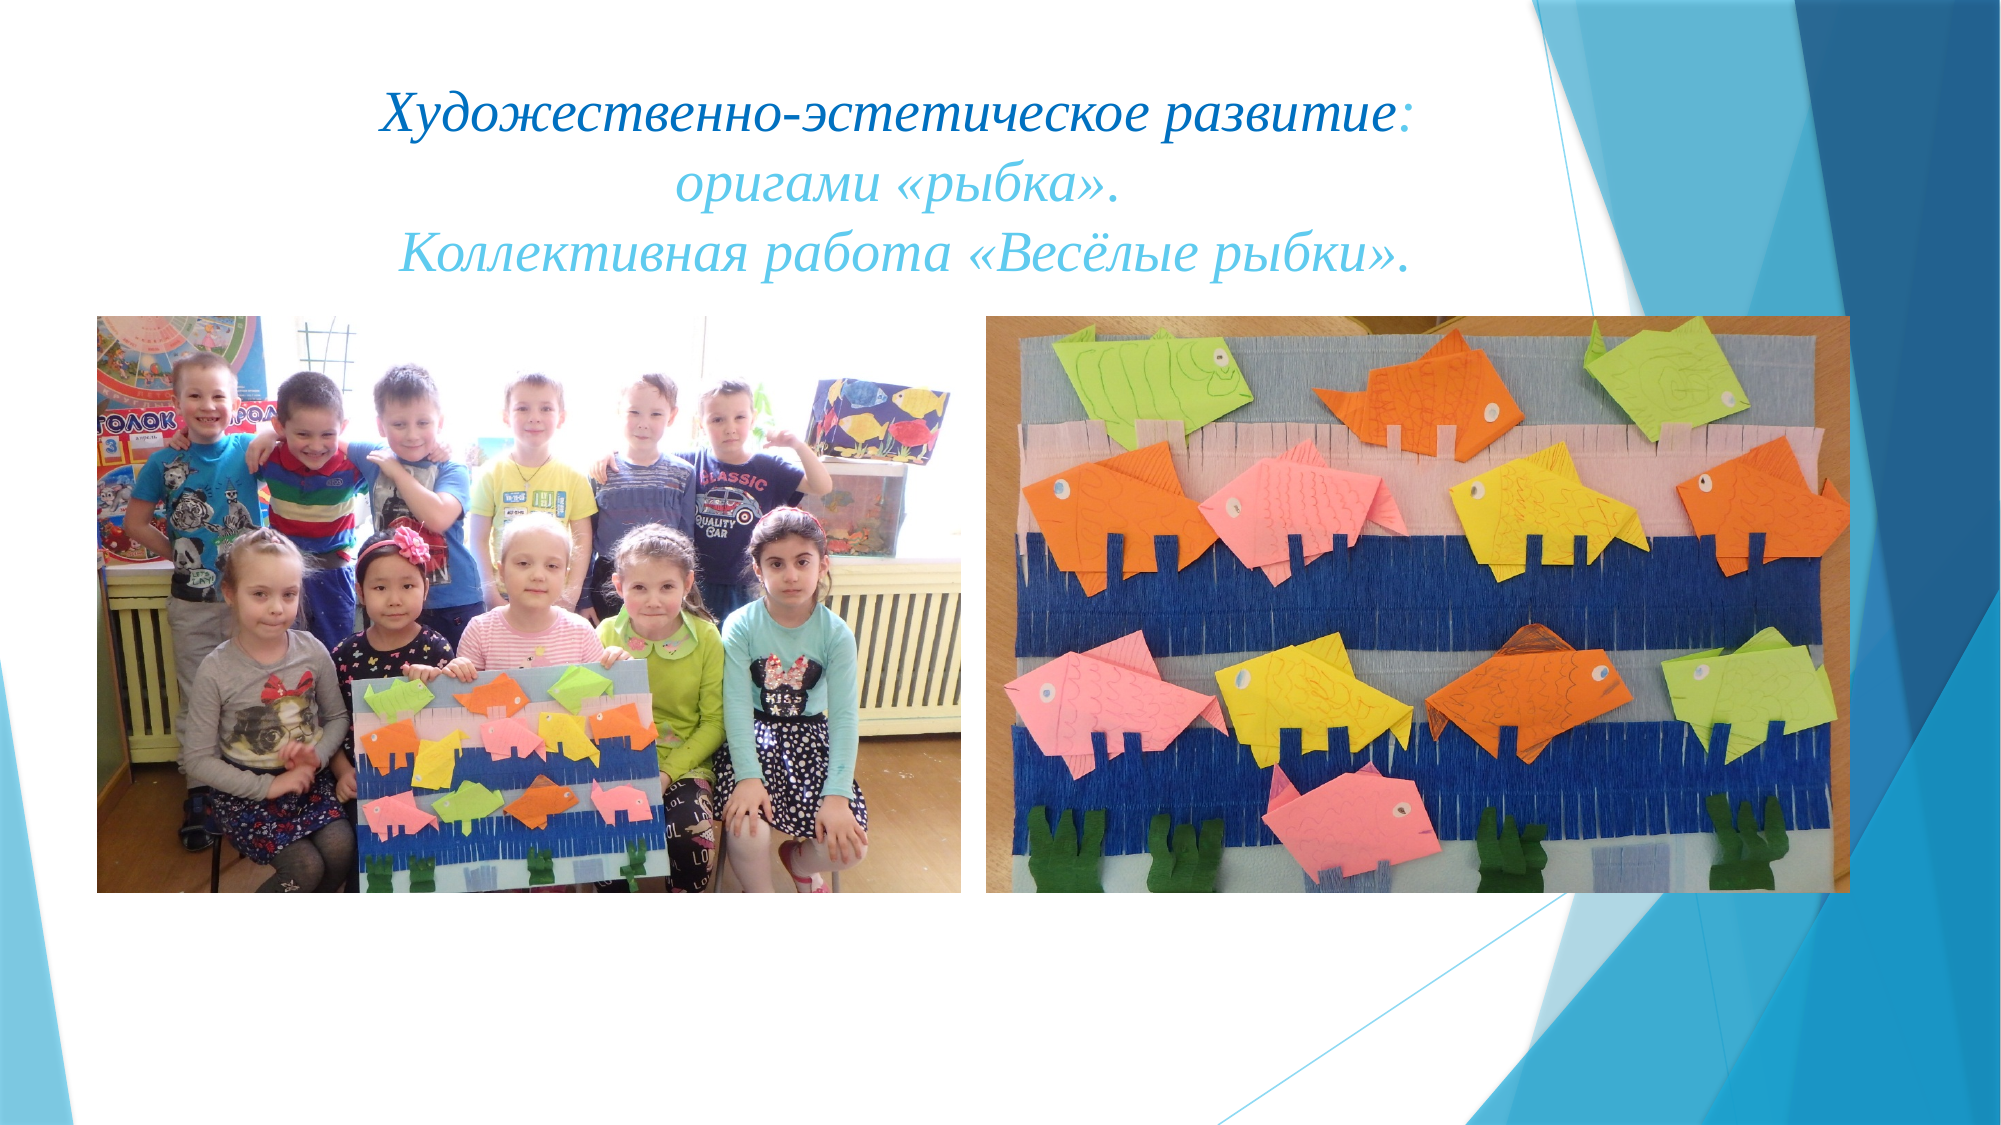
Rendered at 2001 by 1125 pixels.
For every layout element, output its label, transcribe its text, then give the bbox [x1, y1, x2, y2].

title Художественно-эстетическое развитие: оригами «рыбка». Коллективная работа «Весёлые рыбки». [290, 65, 1522, 317]
picture [985, 316, 1851, 893]
picture [96, 316, 961, 893]
